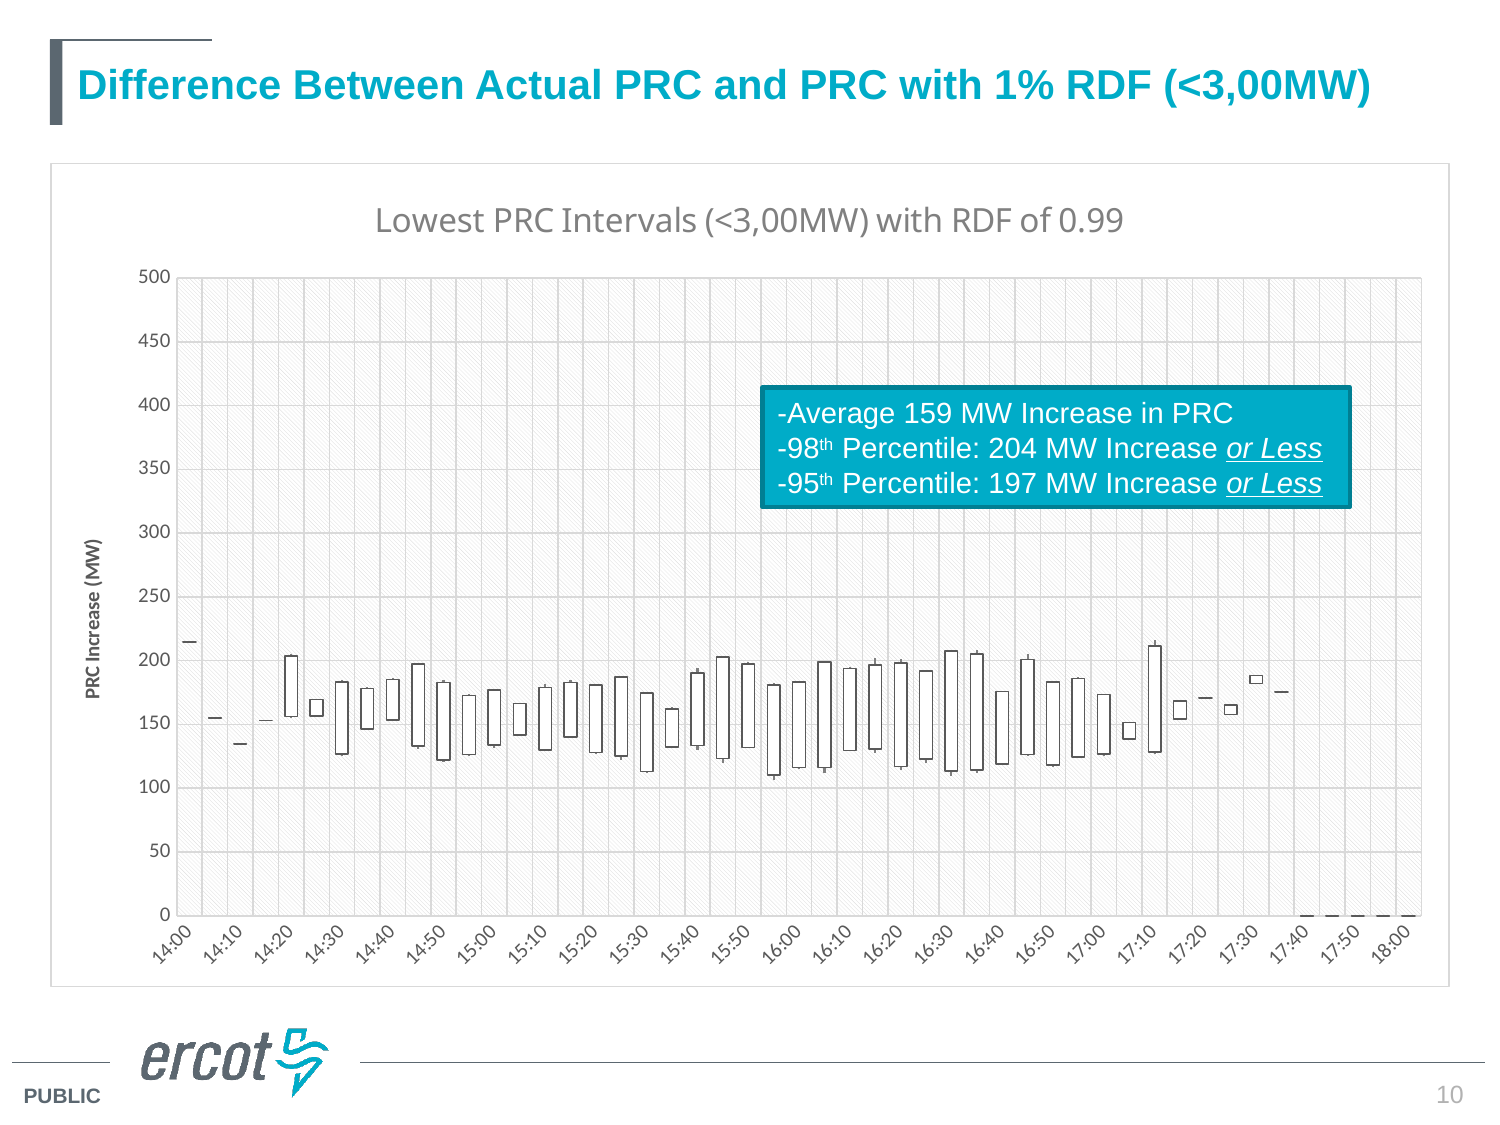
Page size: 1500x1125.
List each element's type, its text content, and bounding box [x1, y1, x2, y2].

chart [49, 162, 1451, 988]
picture [137, 1024, 332, 1100]
slide_number 10 [1412, 1076, 1488, 1112]
title Difference Between Actual PRC and PRC with 1% RDF (<3,00MW) [62, 39, 1450, 125]
